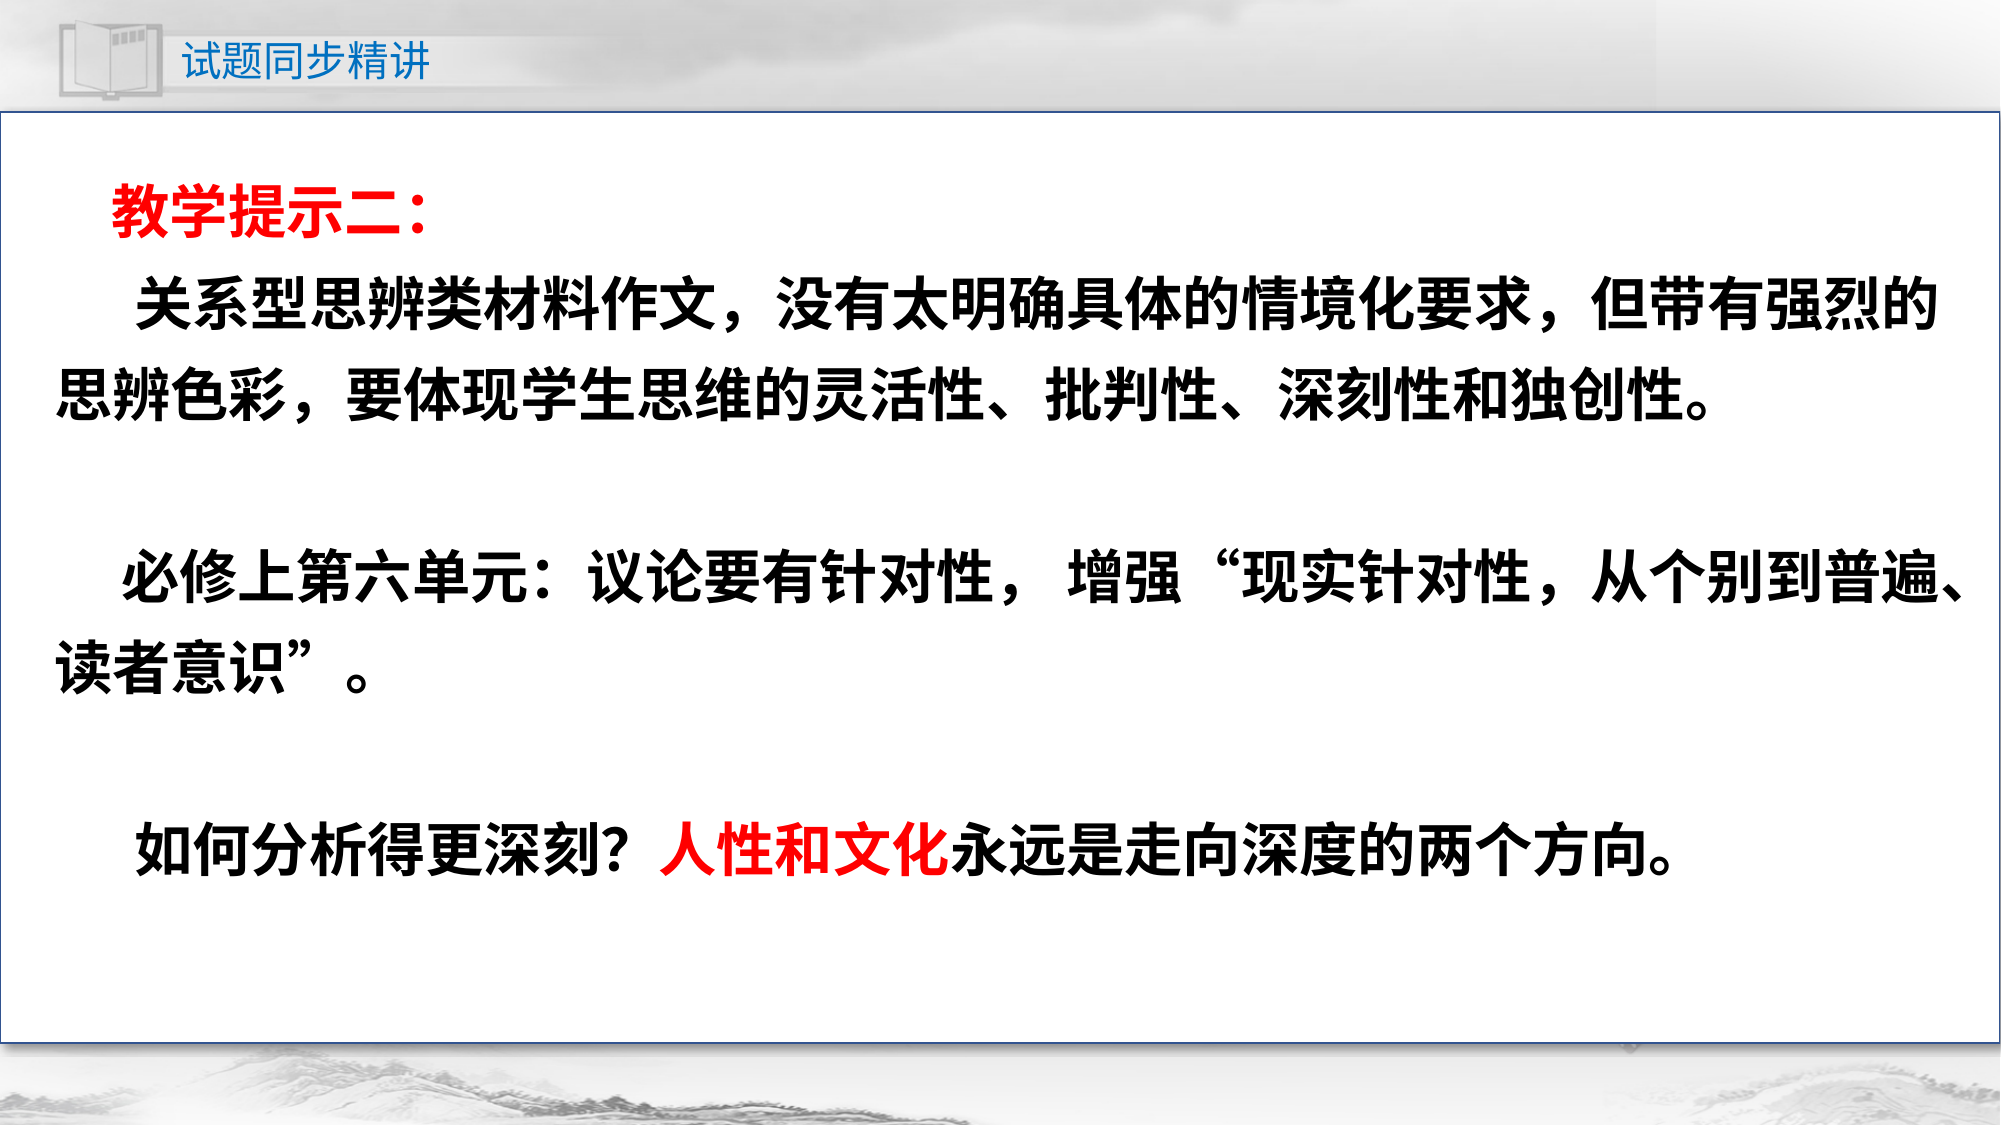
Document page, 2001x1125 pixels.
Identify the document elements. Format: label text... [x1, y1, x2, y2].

text_box 教学提示二： 关系型思辨类材料作文，没有太明确具体的情境化要求，但带有强烈的思辨色彩，要体现学生思维的灵活性、批判性、深刻性和独创性。 必修上第六单元：议论要有针对性， 增强“现实针对性，从个别到普遍、读者意识”。 如何分析得更深刻？人性和文化永远是走向深度的两个方向。 [39, 135, 1974, 968]
picture [0, 1044, 2000, 1125]
picture [0, 0, 2000, 111]
